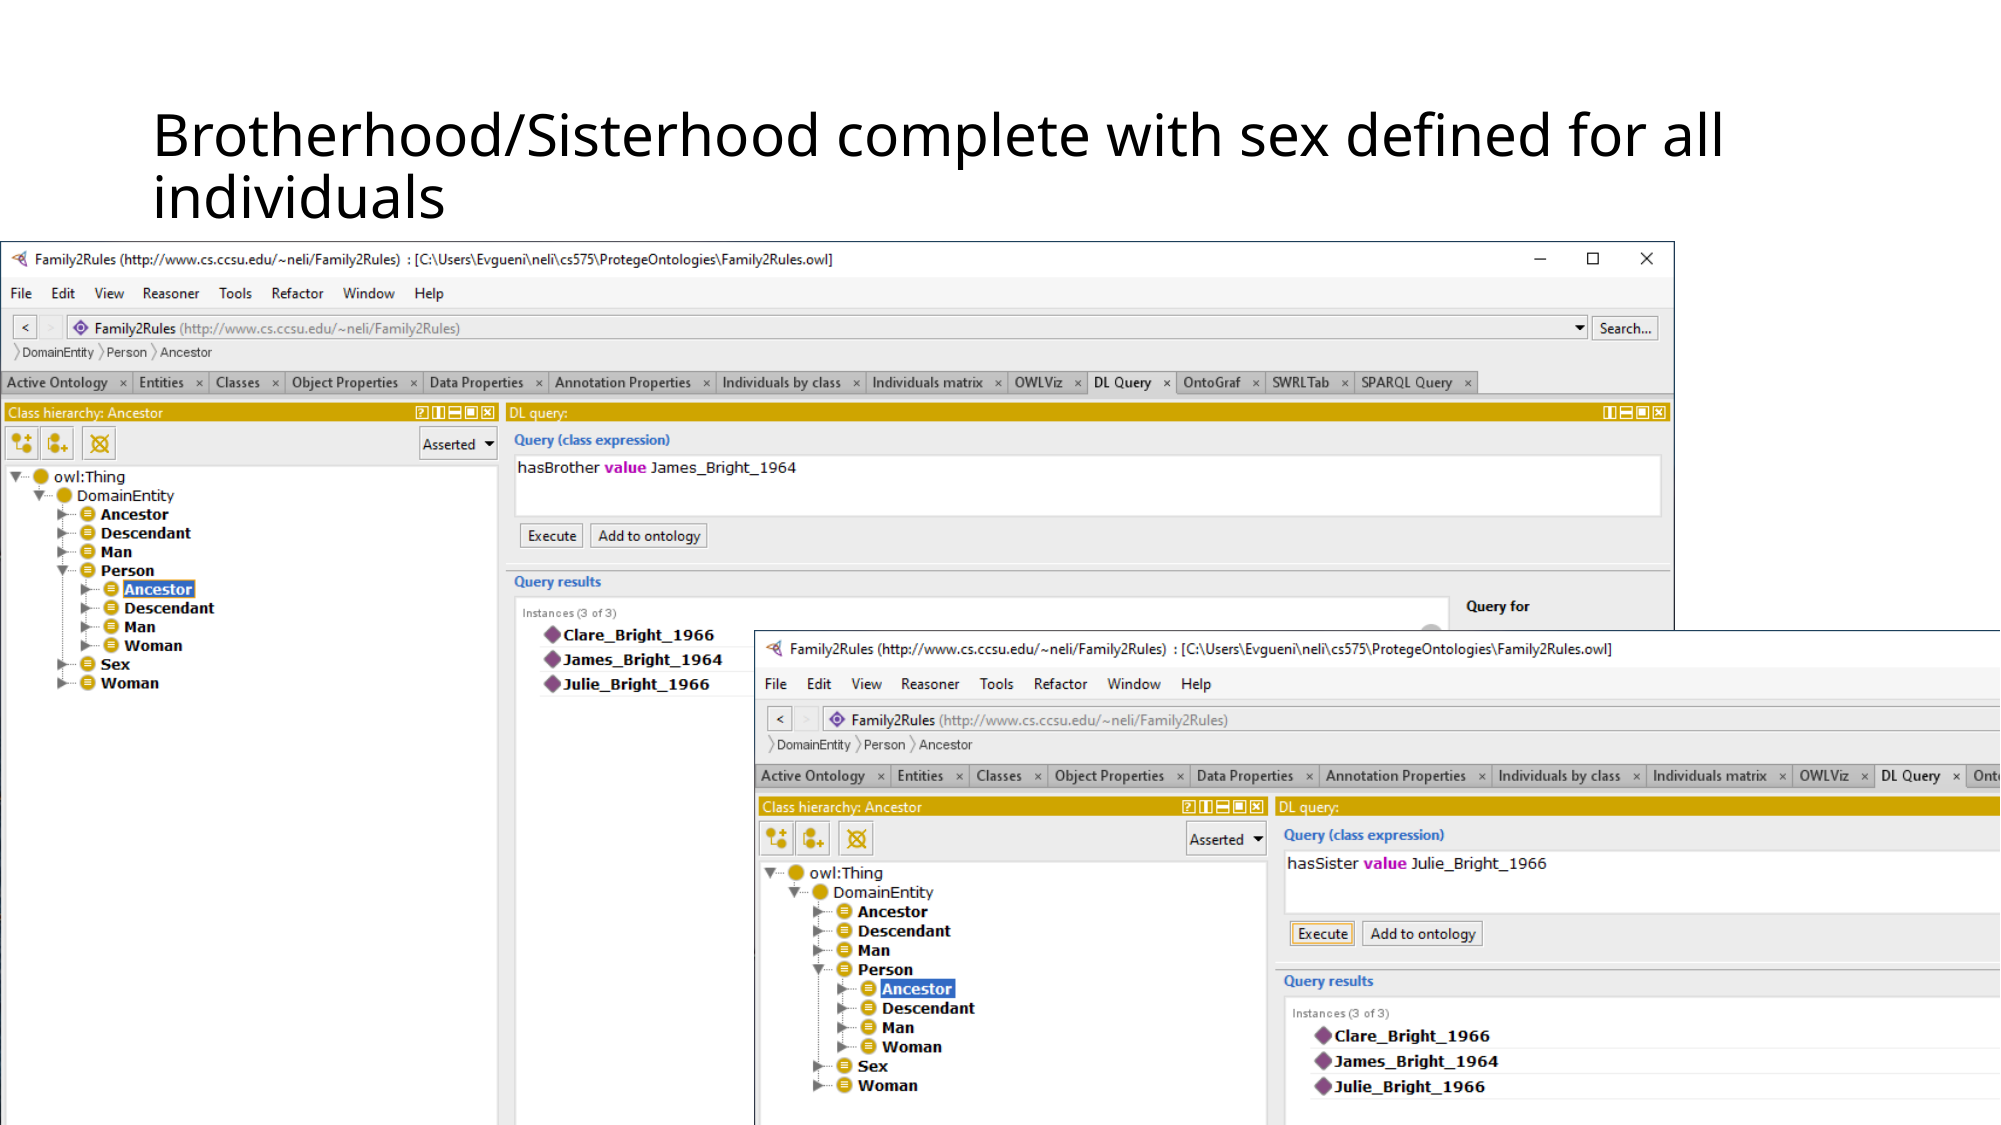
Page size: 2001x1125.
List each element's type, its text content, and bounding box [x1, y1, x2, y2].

title Brotherhood/Sisterhood complete with sex defined for all individuals [137, 59, 1863, 278]
picture [0, 241, 2000, 1125]
